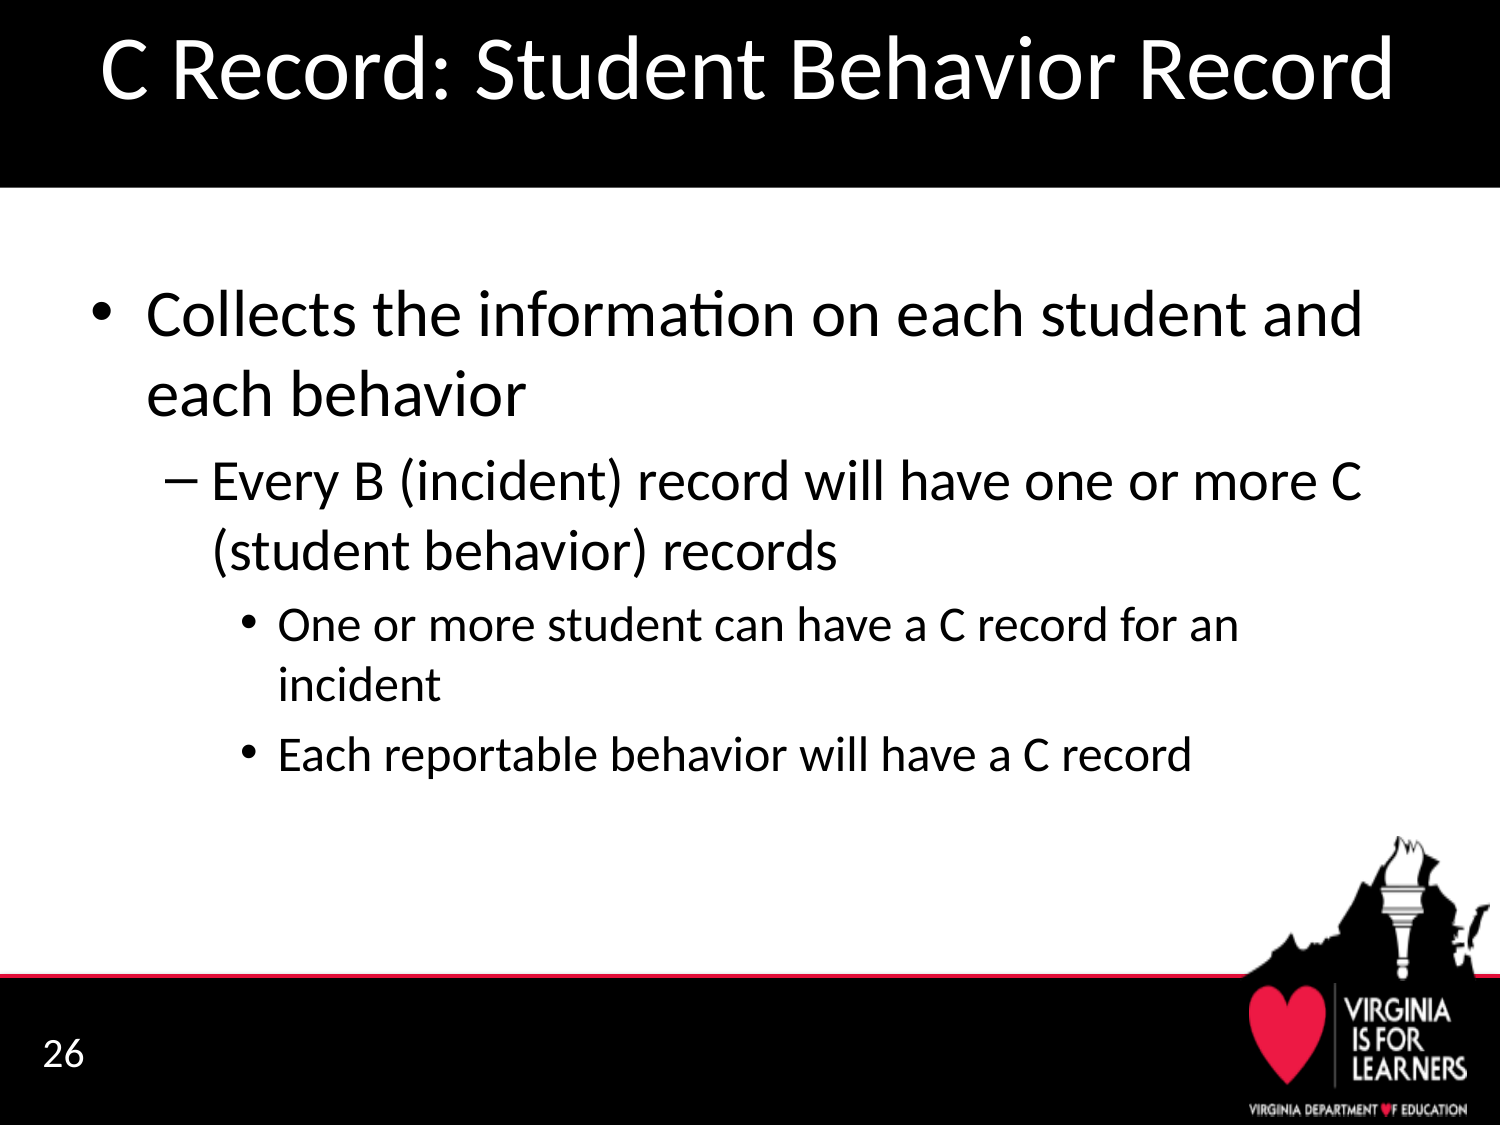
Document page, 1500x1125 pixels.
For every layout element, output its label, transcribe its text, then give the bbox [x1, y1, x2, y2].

list Collects the information on each student and each behavior Every B (incident) record will have one or more C (student behavior) records One or more student can have a C record for an incident Each reportable behavior will have a C record [75, 262, 1425, 946]
picture [1249, 983, 1467, 1117]
title C Record: Student Behavior Record [0, 0, 1500, 188]
picture [1240, 836, 1490, 981]
